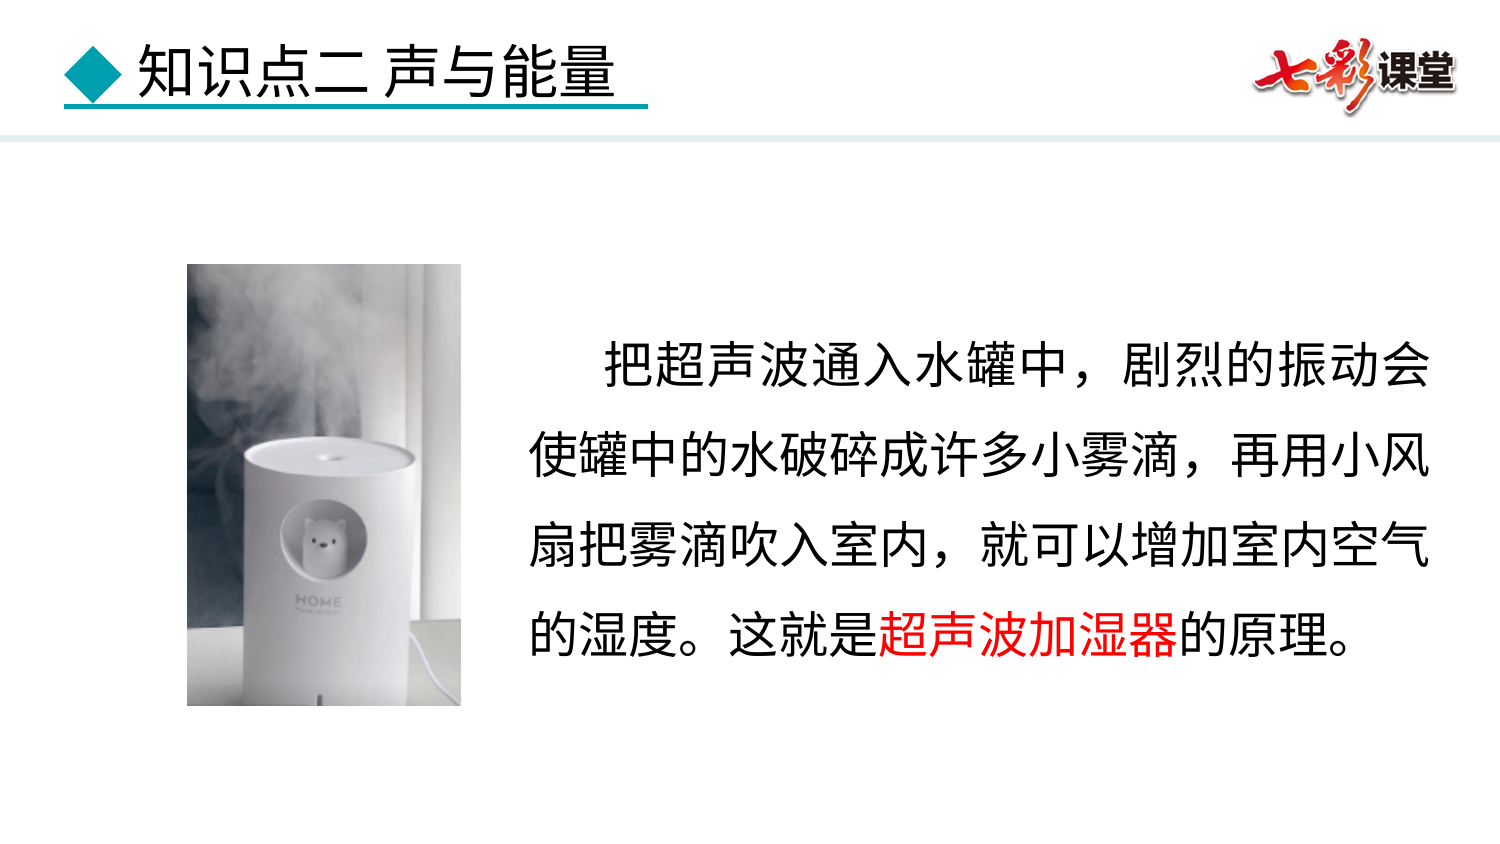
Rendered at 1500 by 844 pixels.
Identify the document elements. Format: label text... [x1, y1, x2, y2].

picture [186, 264, 461, 706]
text_box 把超声波通入水罐中，剧烈的振动会使罐中的水破碎成许多小雾滴，再用小风扇把雾滴吹入室内，就可以增加室内空气的湿度。这就是超声波加湿器的原理。 [513, 295, 1447, 671]
picture [1249, 32, 1461, 118]
